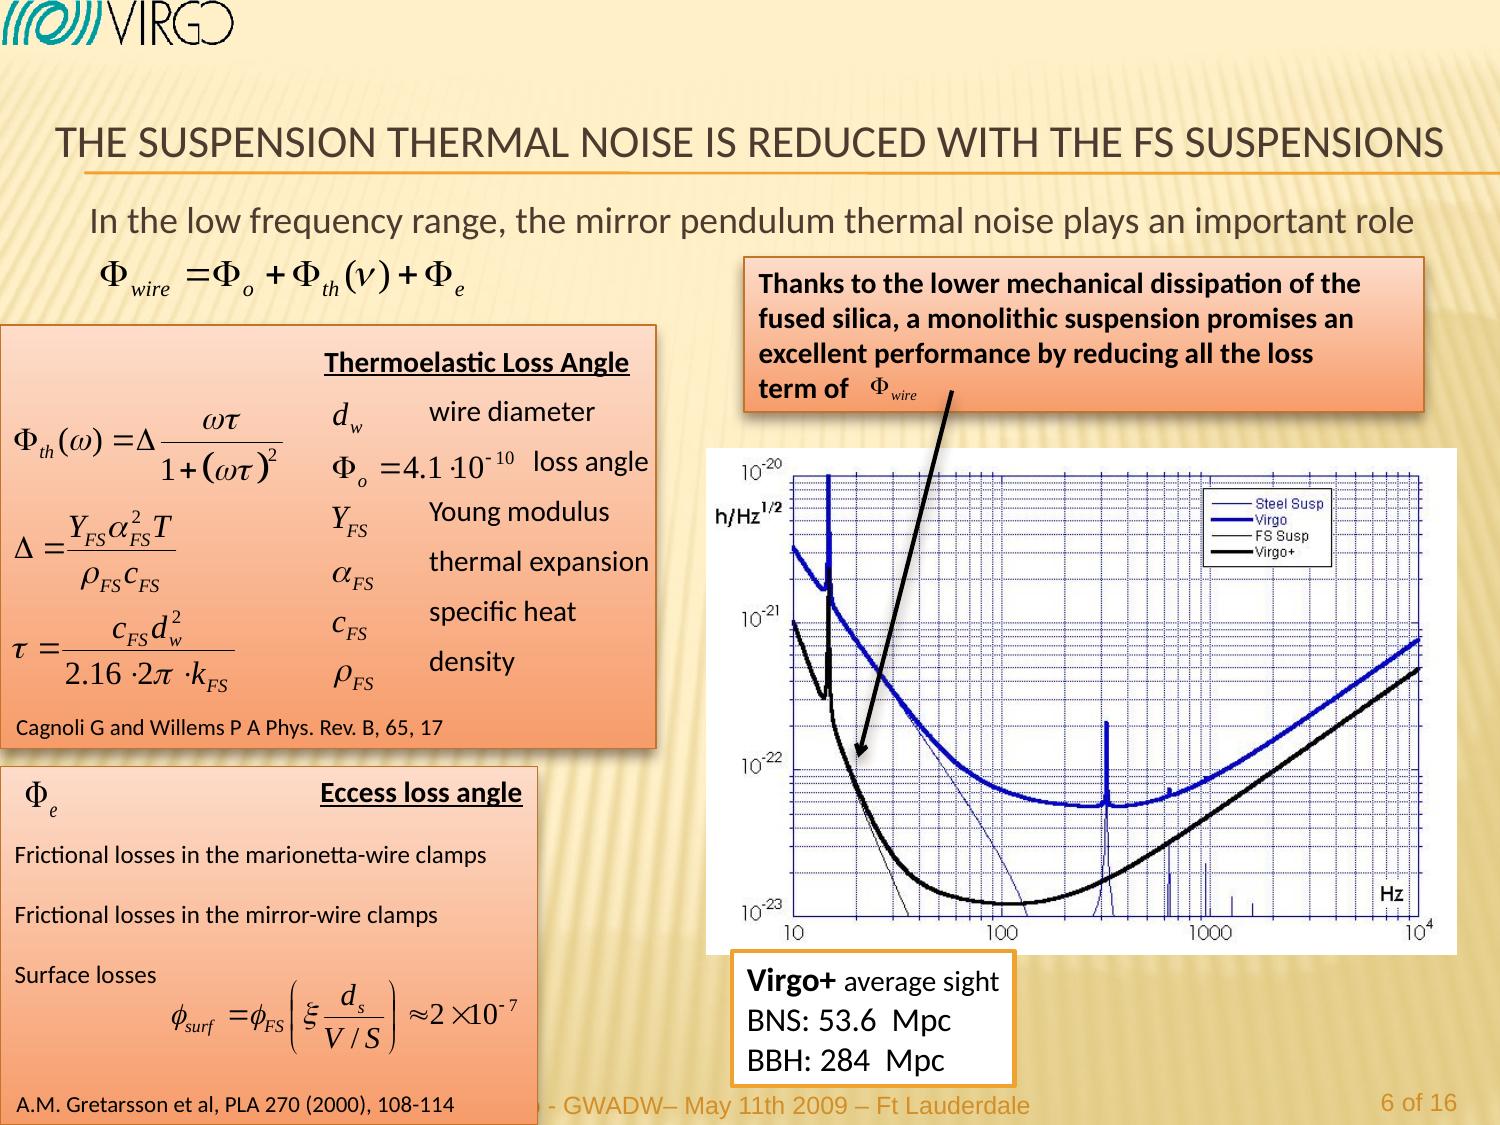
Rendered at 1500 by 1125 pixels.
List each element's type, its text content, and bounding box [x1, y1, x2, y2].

text_box Virgo+ average sight BNS: 53.6 Mpc BBH: 284 Mpc [730, 973, 1017, 1088]
footer Paola Puppo - GWADW– May 11th 2009 – Ft Lauderdale [547, 1082, 1055, 1125]
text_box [0, 324, 667, 749]
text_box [866, 368, 922, 408]
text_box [721, 526, 1089, 622]
slide_number 6 of 16 [1351, 1079, 1480, 1125]
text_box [166, 973, 525, 1061]
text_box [20, 768, 65, 828]
text_box A.M. Gretarsson et al, PLA 270 (2000), 108-114 [1, 1082, 471, 1125]
text_box In the low frequency range, the mirror pendulum thermal noise plays an important role [74, 188, 1432, 249]
picture [705, 448, 1457, 956]
picture [0, 0, 235, 47]
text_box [93, 248, 471, 307]
title The suspension thermal noise is reduced with the FS suspensions [0, 70, 1500, 208]
text_box Thanks to the lower mechanical dissipation of the fused silica, a monolithic suspension promises an excellent performance by reducing all the loss term of [743, 256, 1425, 413]
text_box Eccess loss angle Frictional losses in the marionetta-wire clamps Frictional losses in the mirror-wire clamps Surface losses [0, 767, 538, 1125]
